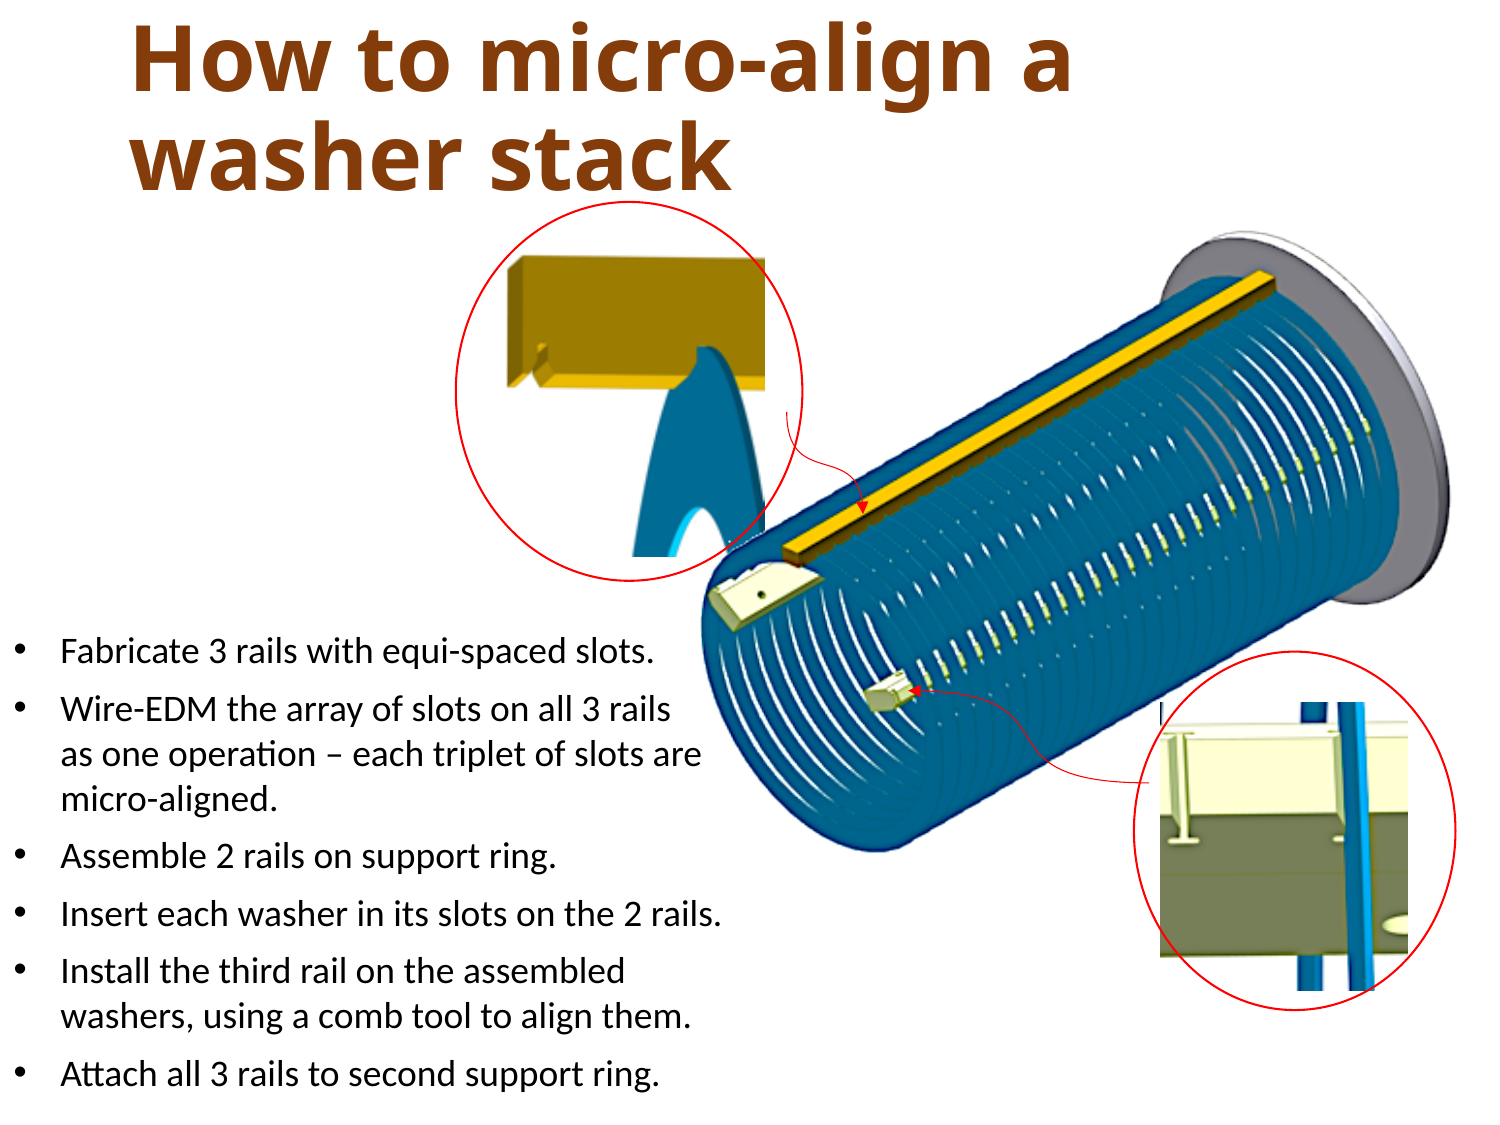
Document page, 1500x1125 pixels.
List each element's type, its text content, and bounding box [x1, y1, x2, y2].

title How to micro-align a washer stack [113, 3, 1408, 221]
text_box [455, 201, 1456, 1011]
text_box Fabricate 3 rails with equi-spaced slots. Wire-EDM the array of slots on all 3 rails as one operation – each triplet of slots are micro-aligned. Assemble 2 rails on support ring. Insert each washer in its slots on the 2 rails. Install the third rail on the assembled washers, using a comb tool to align them. Attach all 3 rails to second support ring. [0, 618, 740, 1102]
